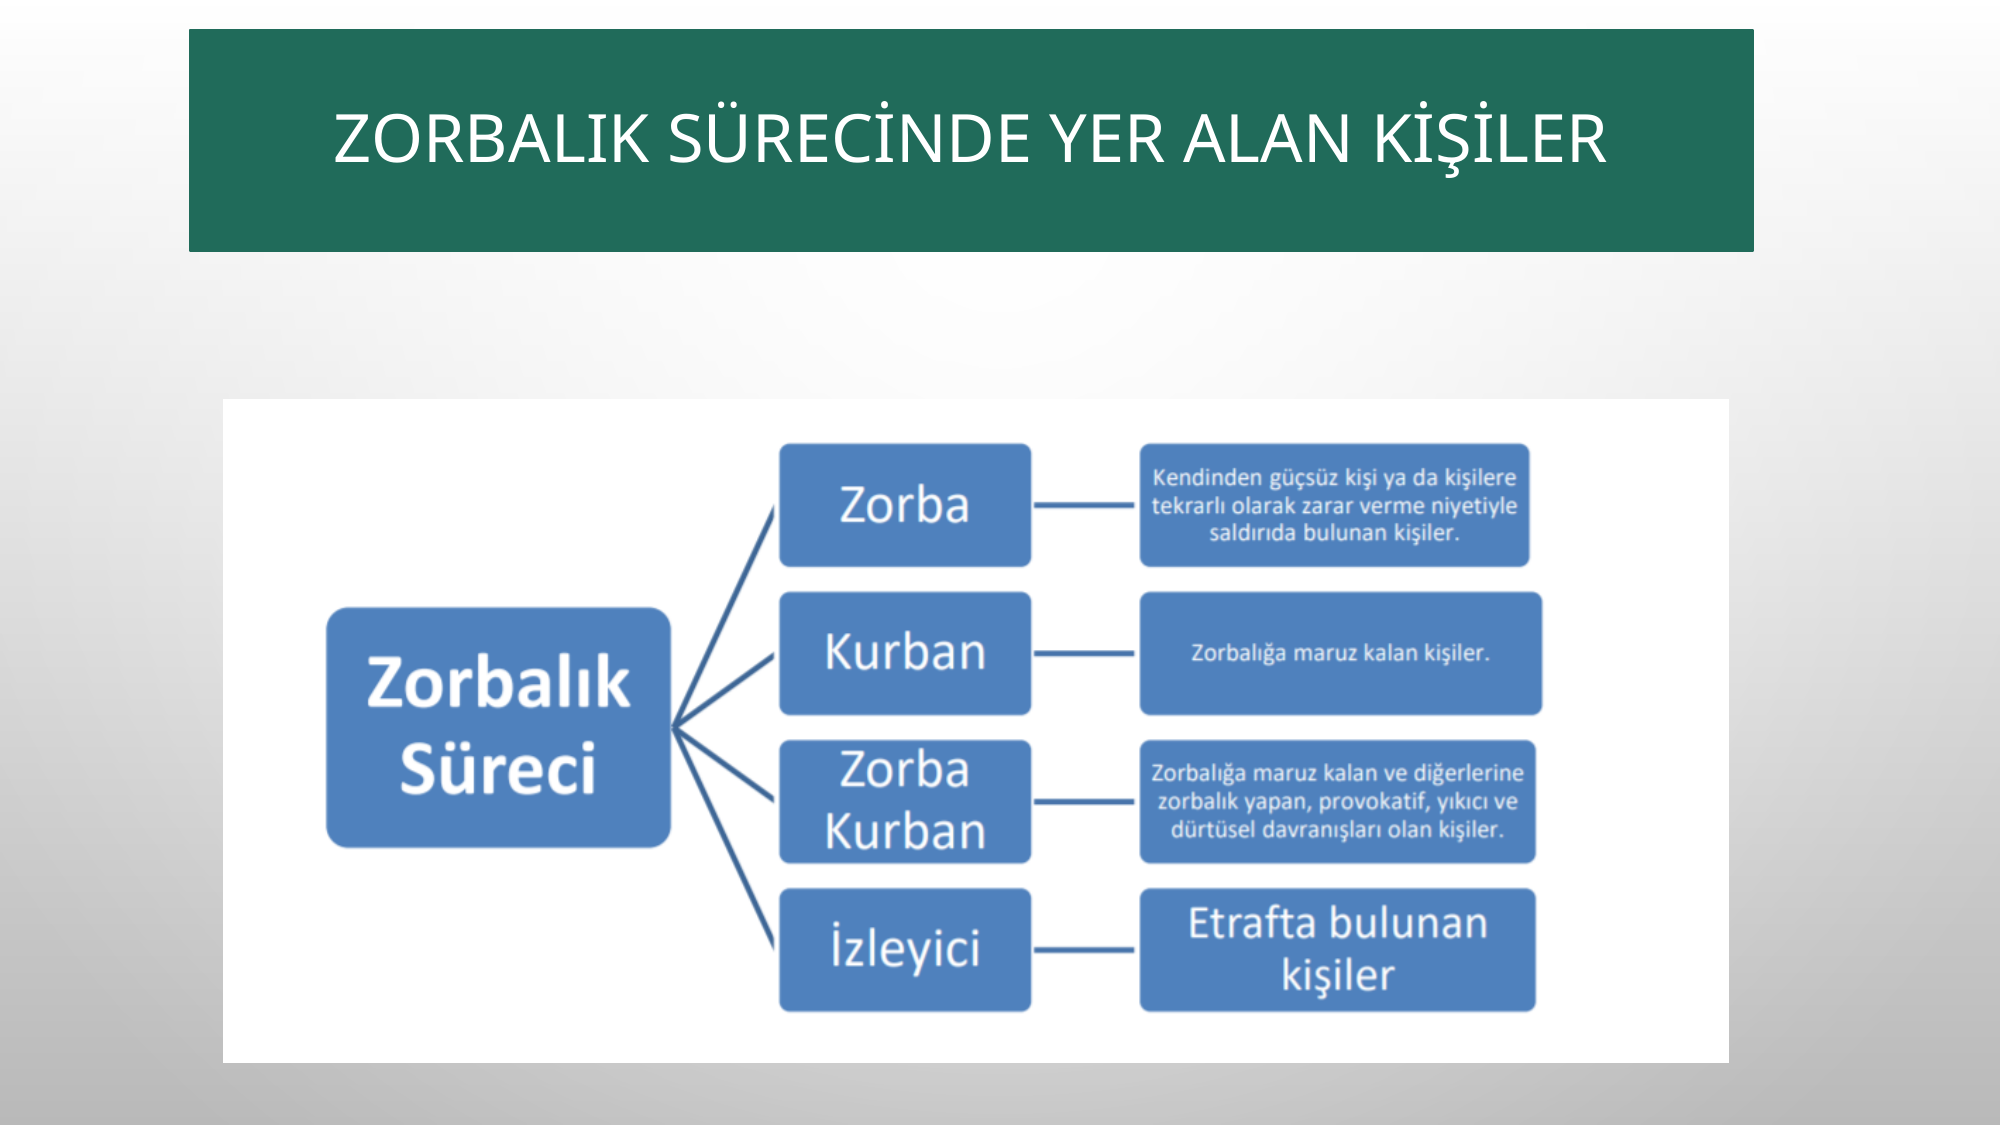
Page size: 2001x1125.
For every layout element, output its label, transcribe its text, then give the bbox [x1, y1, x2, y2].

picture [0, 0, 2000, 1125]
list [223, 399, 1729, 1063]
title ZORBALIK SÜRECİNDE YER ALAN KİŞİLER [189, 29, 1754, 252]
